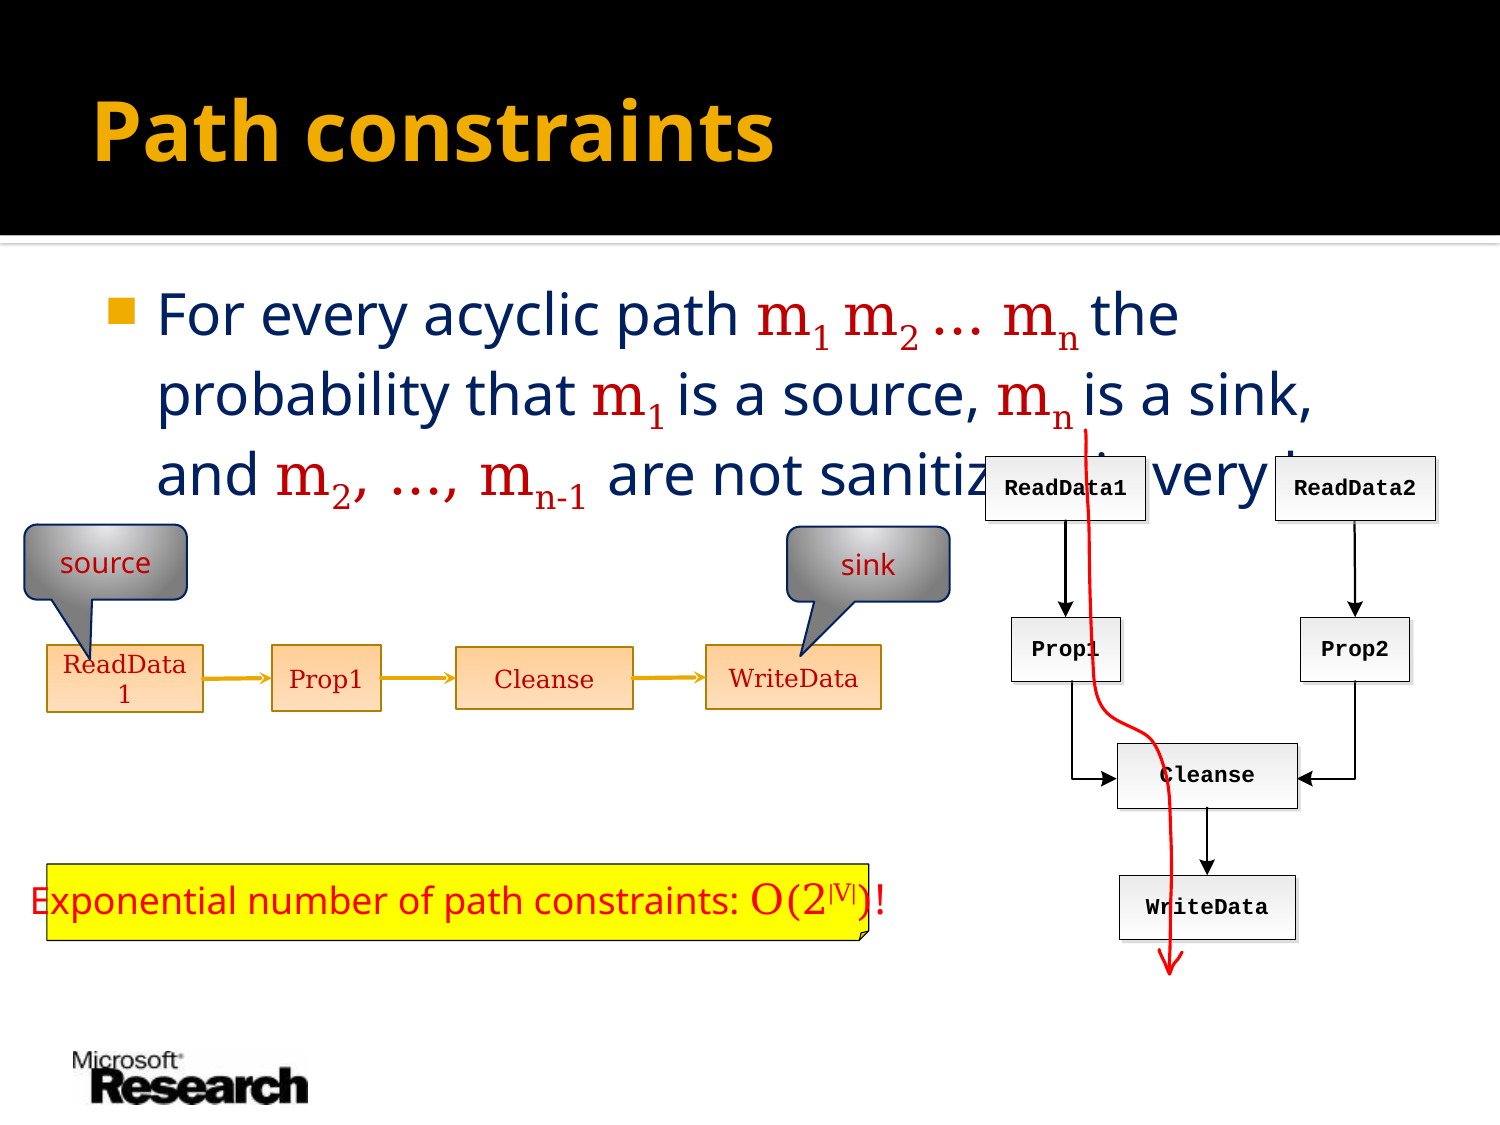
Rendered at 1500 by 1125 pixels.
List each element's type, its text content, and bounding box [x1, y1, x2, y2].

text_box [1088, 453, 1442, 947]
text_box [982, 453, 1169, 947]
list For every acyclic path m1 m2 … mn the probability that m1 is a source, mn is a sink, and m2, …, mn-1 are not sanitizers is very low [75, 262, 1425, 513]
text_box Exponential number of path constraints: O(2|V|)! [46, 863, 869, 941]
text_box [24, 524, 950, 713]
title Path constraints [75, 25, 1425, 231]
picture [73, 1051, 308, 1105]
